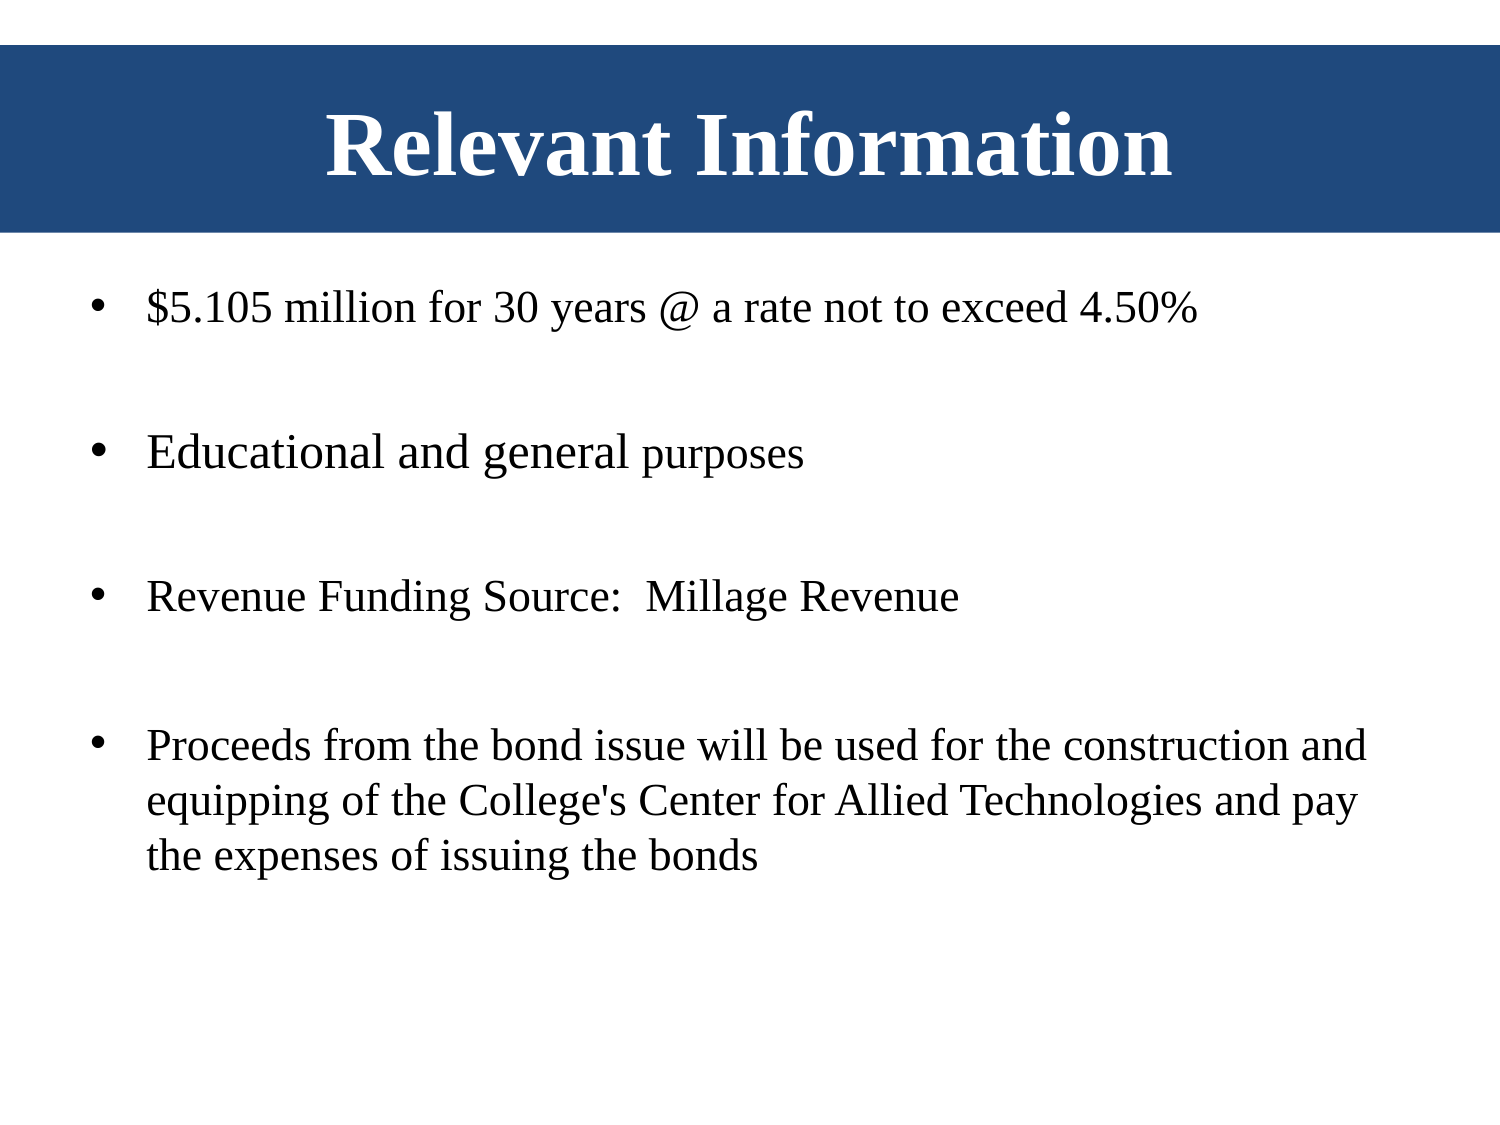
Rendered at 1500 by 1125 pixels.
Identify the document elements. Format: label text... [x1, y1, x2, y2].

list $5.105 million for 30 years @ a rate not to exceed 4.50% Educational and general purposes Revenue Funding Source: Millage Revenue Proceeds from the bond issue will be used for the construction and equipping of the College's Center for Allied Technologies and pay the expenses of issuing the bonds [75, 275, 1425, 1068]
title Relevant Information [0, 45, 1500, 233]
